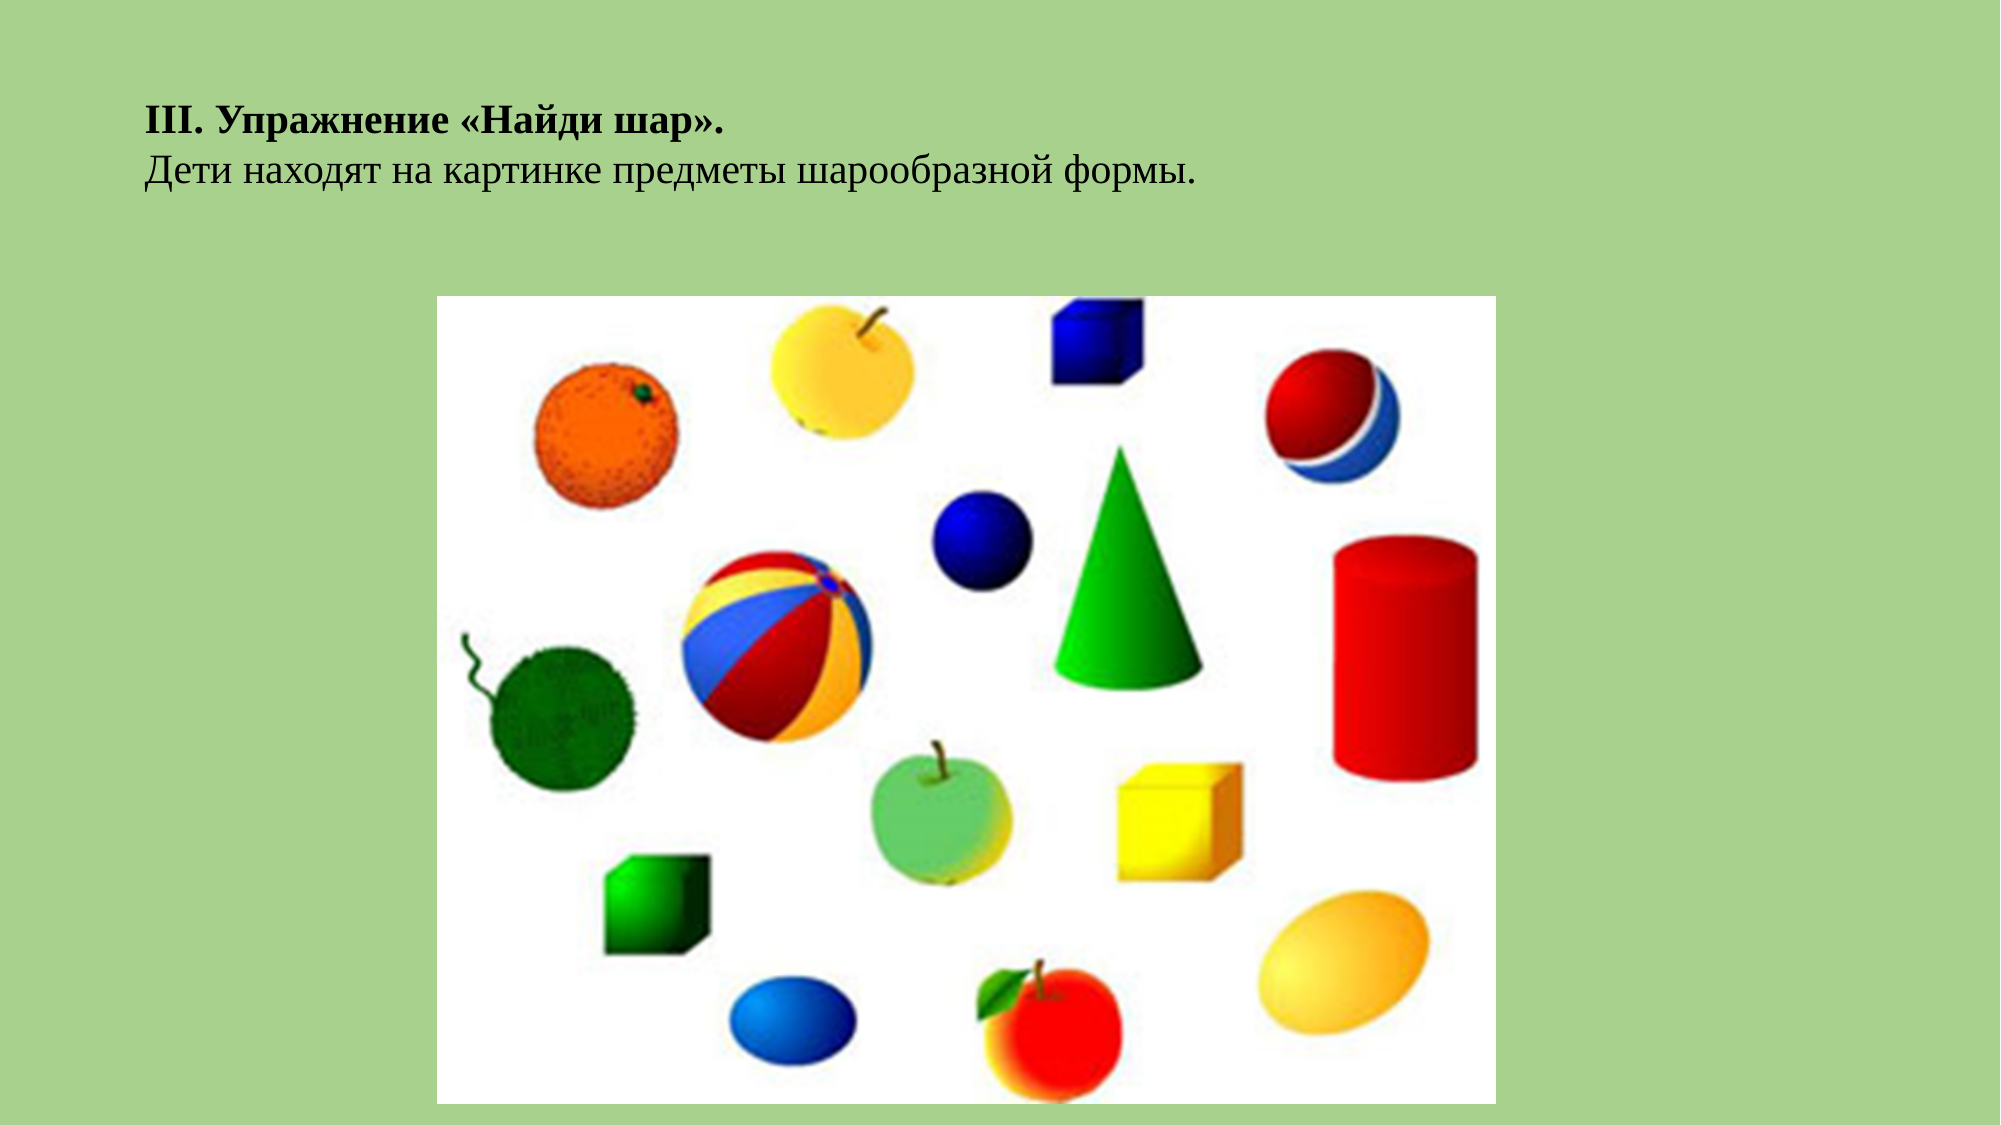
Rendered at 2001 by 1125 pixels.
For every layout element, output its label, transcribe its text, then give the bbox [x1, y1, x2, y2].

text_box III. Упражнение «Найди шар». Дети находят на картинке предметы шарообразной формы. [129, 84, 1903, 200]
picture [437, 296, 1496, 1104]
